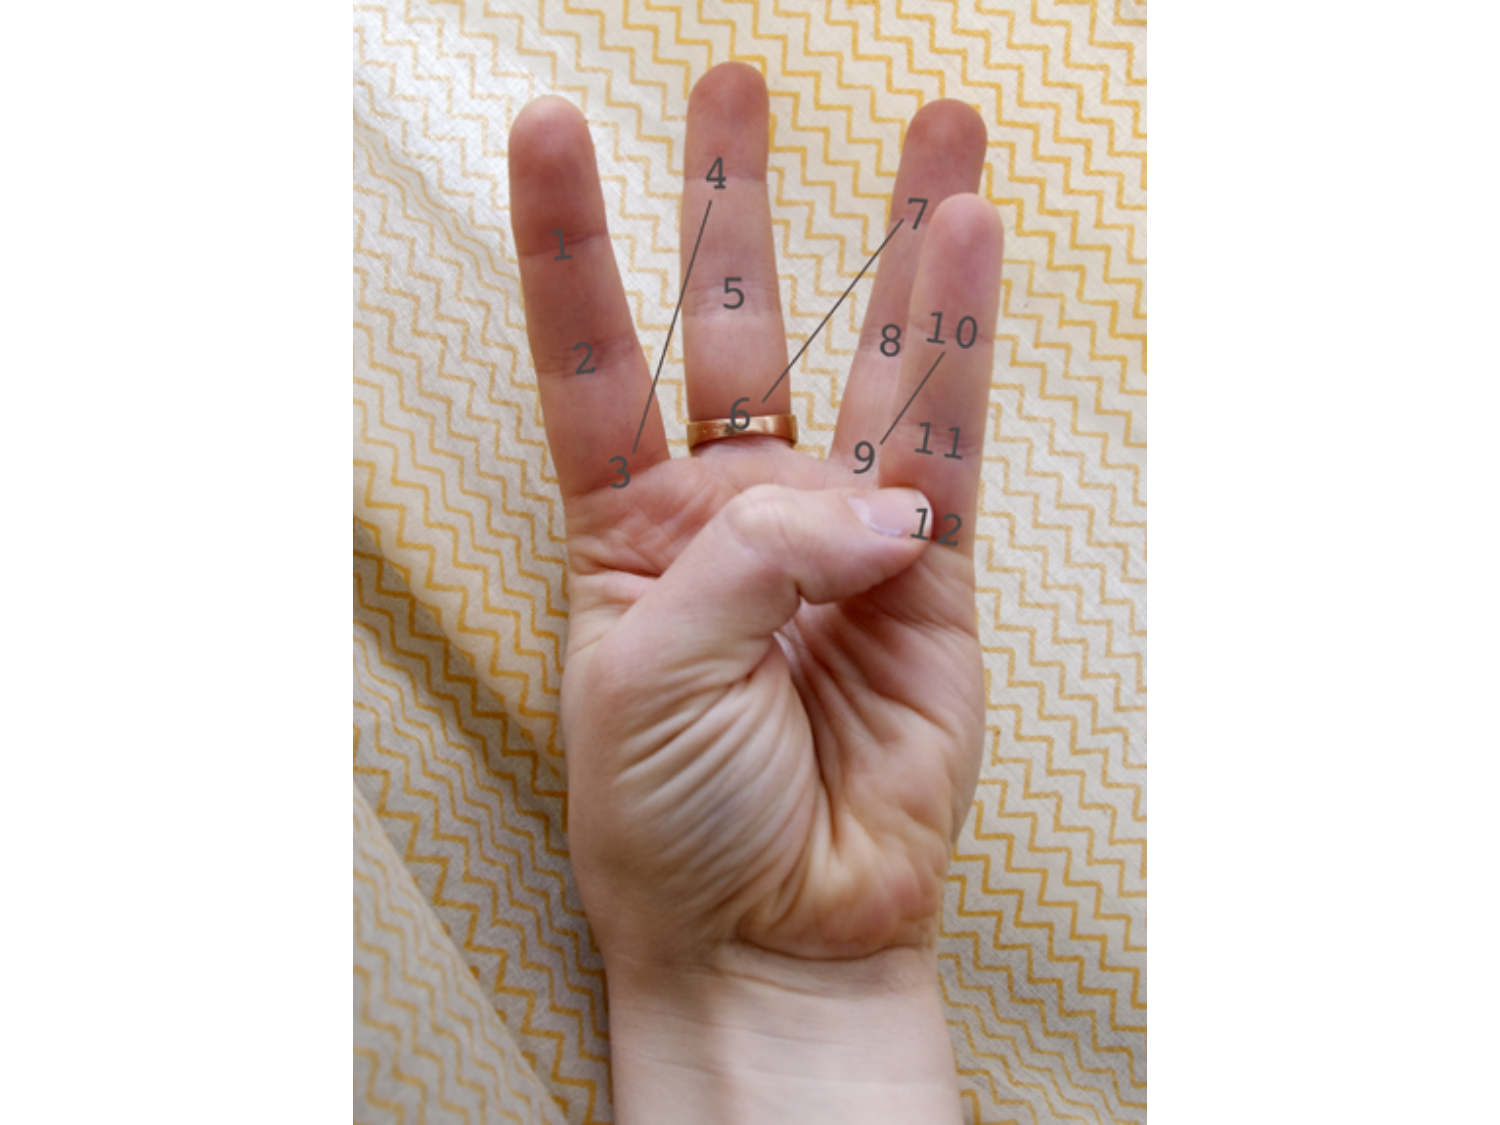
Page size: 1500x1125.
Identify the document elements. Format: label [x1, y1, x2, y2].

picture [353, 0, 1147, 1125]
